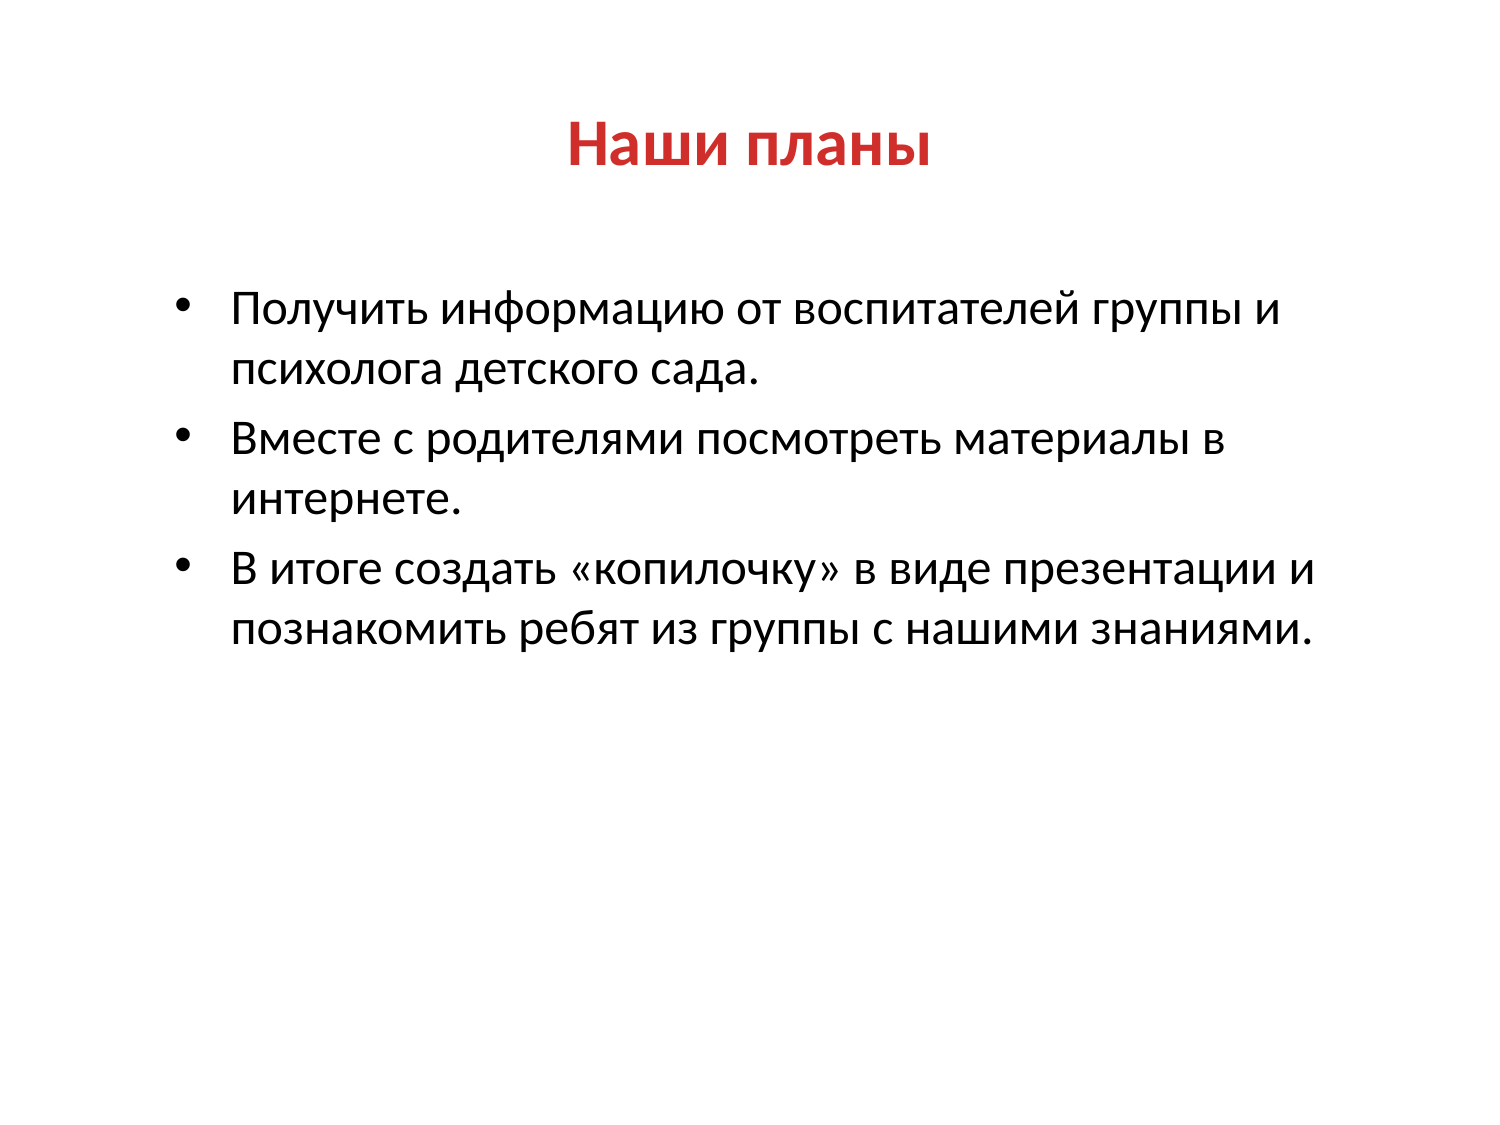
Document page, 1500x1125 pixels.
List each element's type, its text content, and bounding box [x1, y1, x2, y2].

title Наши планы [75, 45, 1425, 233]
list Получить информацию от воспитателей группы и психолога детского сада. Вместе с родителями посмотреть материалы в интернете. В итоге создать «копилочку» в виде презентации и познакомить ребят из группы с нашими знаниями. [159, 267, 1341, 1010]
